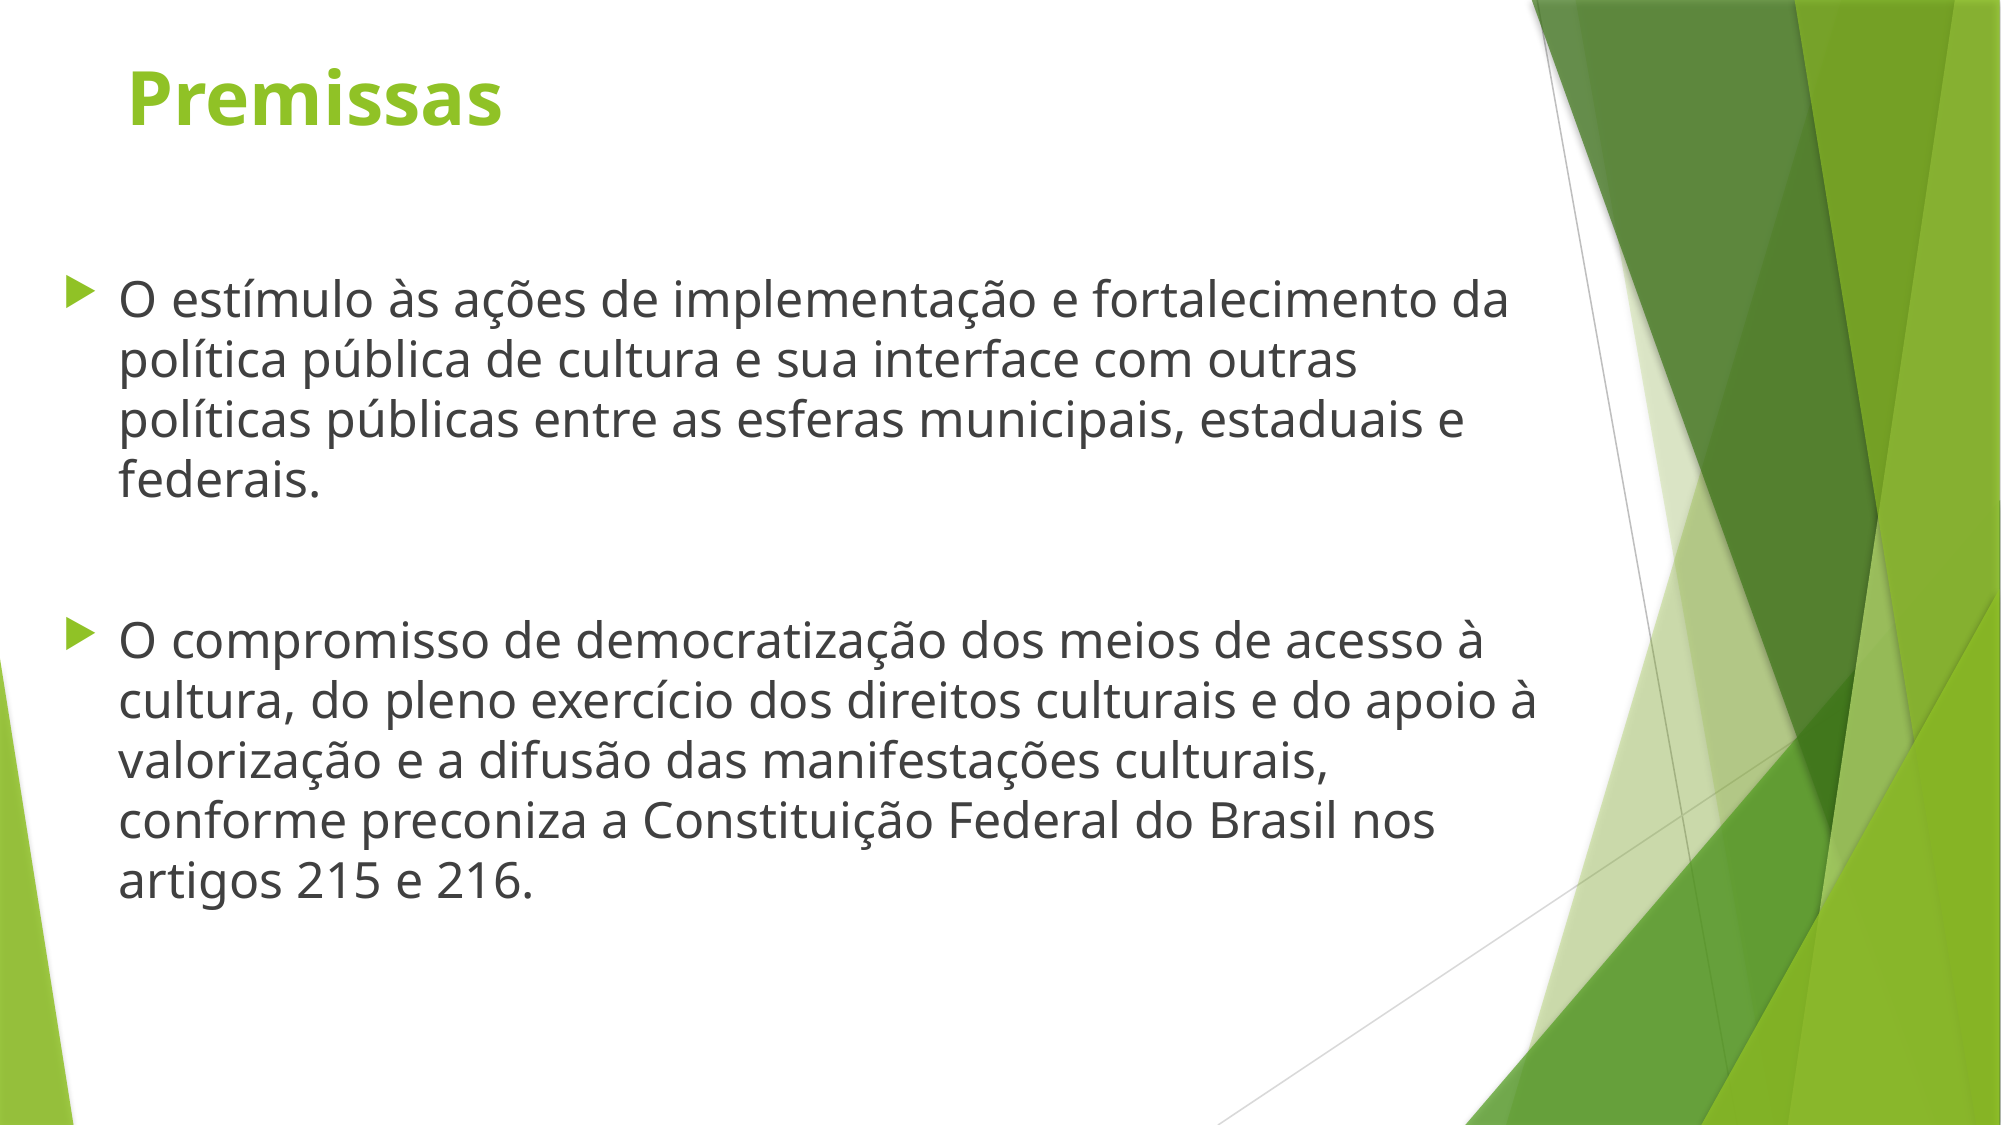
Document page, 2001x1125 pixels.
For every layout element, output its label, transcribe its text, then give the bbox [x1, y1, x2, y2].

list O estímulo às ações de implementação e fortalecimento da política pública de cultura e sua interface com outras políticas públicas entre as esferas municipais, estaduais e federais. O compromisso de democratização dos meios de acesso à cultura, do pleno exercício dos direitos culturais e do apoio à valorização e a difusão das manifestações culturais, conforme preconiza a Constituição Federal do Brasil nos artigos 215 e 216. [47, 259, 1575, 1060]
title Premissas [111, 43, 1522, 259]
